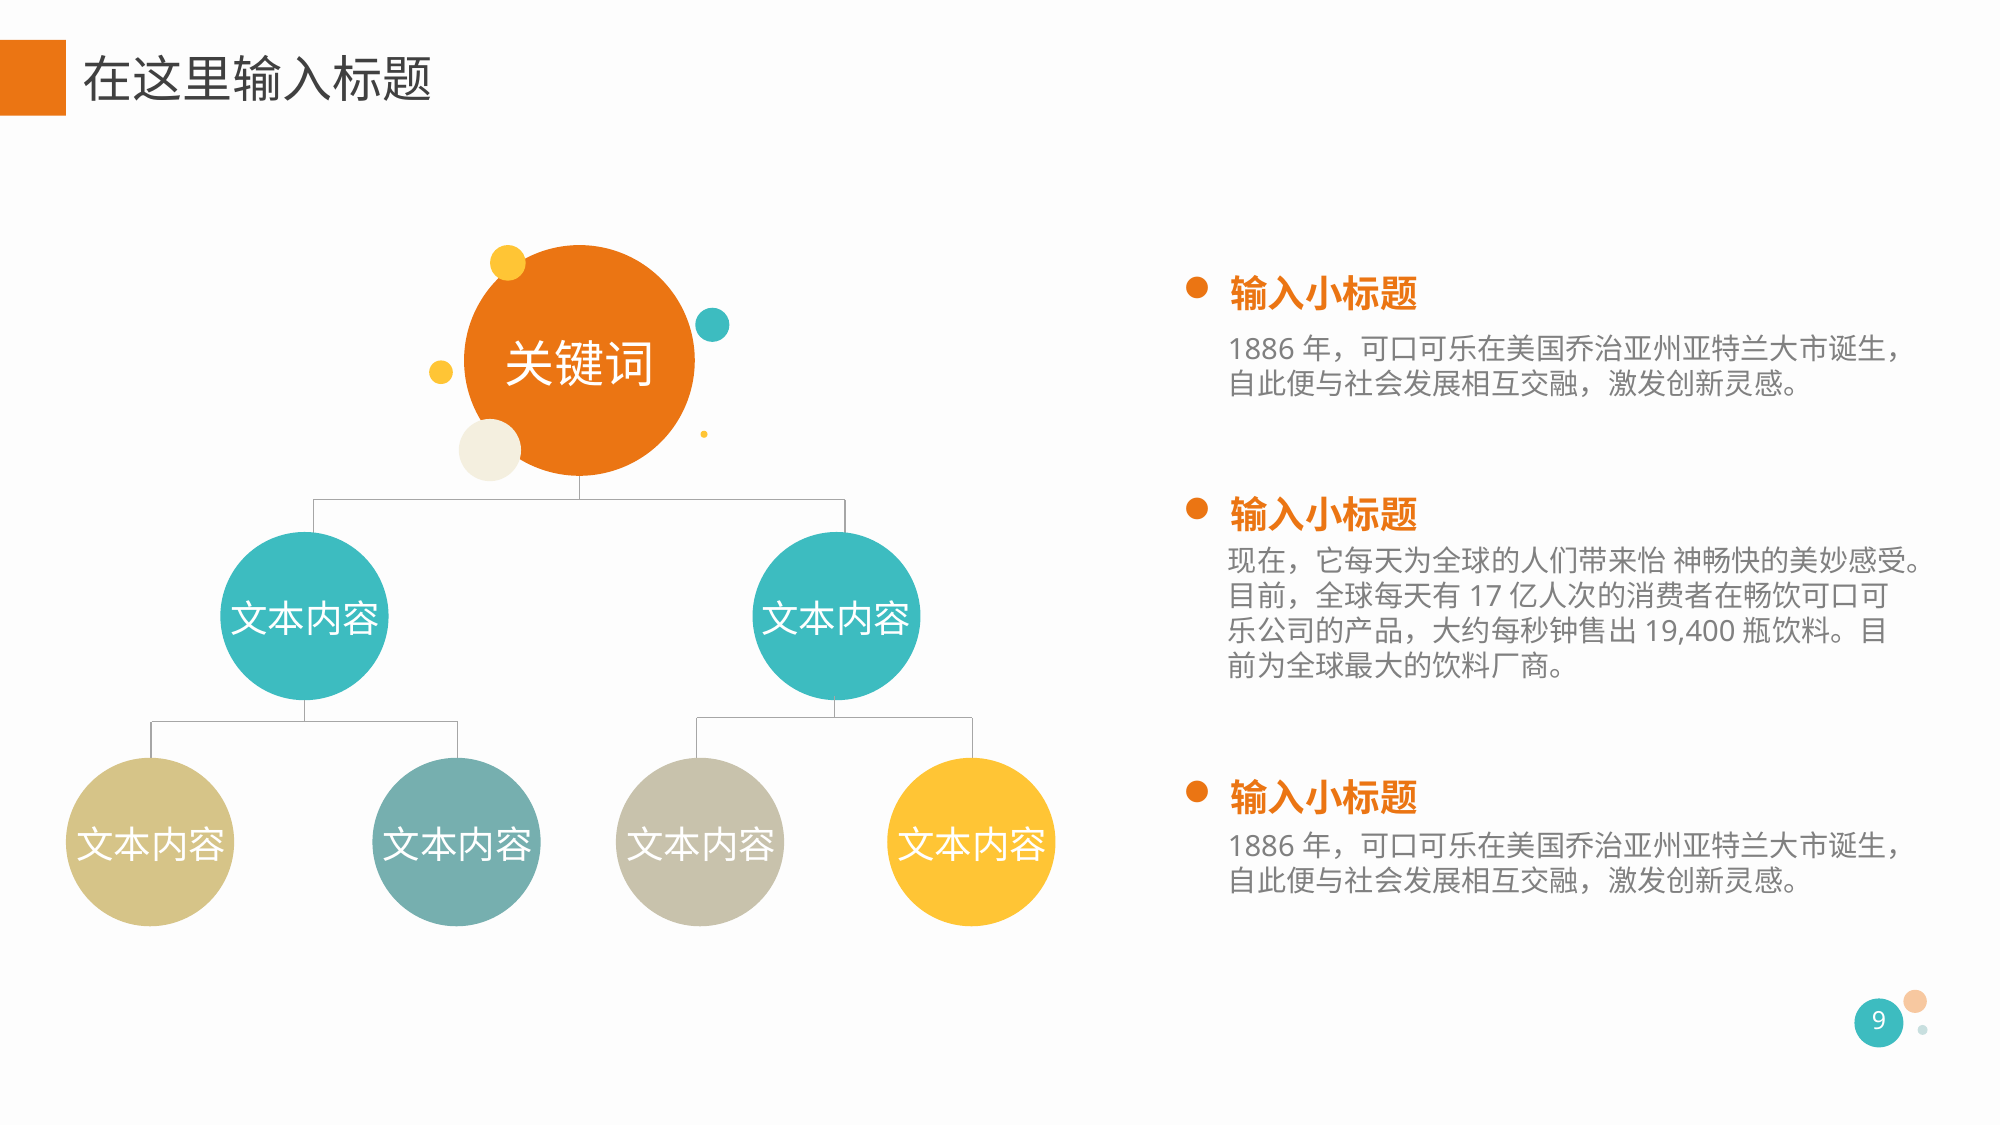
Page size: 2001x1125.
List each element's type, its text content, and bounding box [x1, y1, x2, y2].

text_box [745, 531, 928, 695]
text_box [428, 359, 454, 386]
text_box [881, 757, 1064, 927]
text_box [1168, 484, 1934, 692]
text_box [464, 245, 695, 476]
slide_number 9 [1843, 992, 1915, 1053]
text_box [1168, 766, 1934, 906]
text_box [695, 306, 731, 343]
text_box [699, 429, 709, 439]
text_box [457, 431, 464, 470]
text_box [60, 757, 242, 927]
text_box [366, 757, 549, 927]
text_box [0, 39, 450, 116]
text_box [313, 476, 845, 543]
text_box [150, 700, 458, 763]
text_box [696, 695, 973, 759]
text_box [1168, 262, 1934, 409]
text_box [214, 531, 397, 700]
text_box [610, 757, 792, 927]
